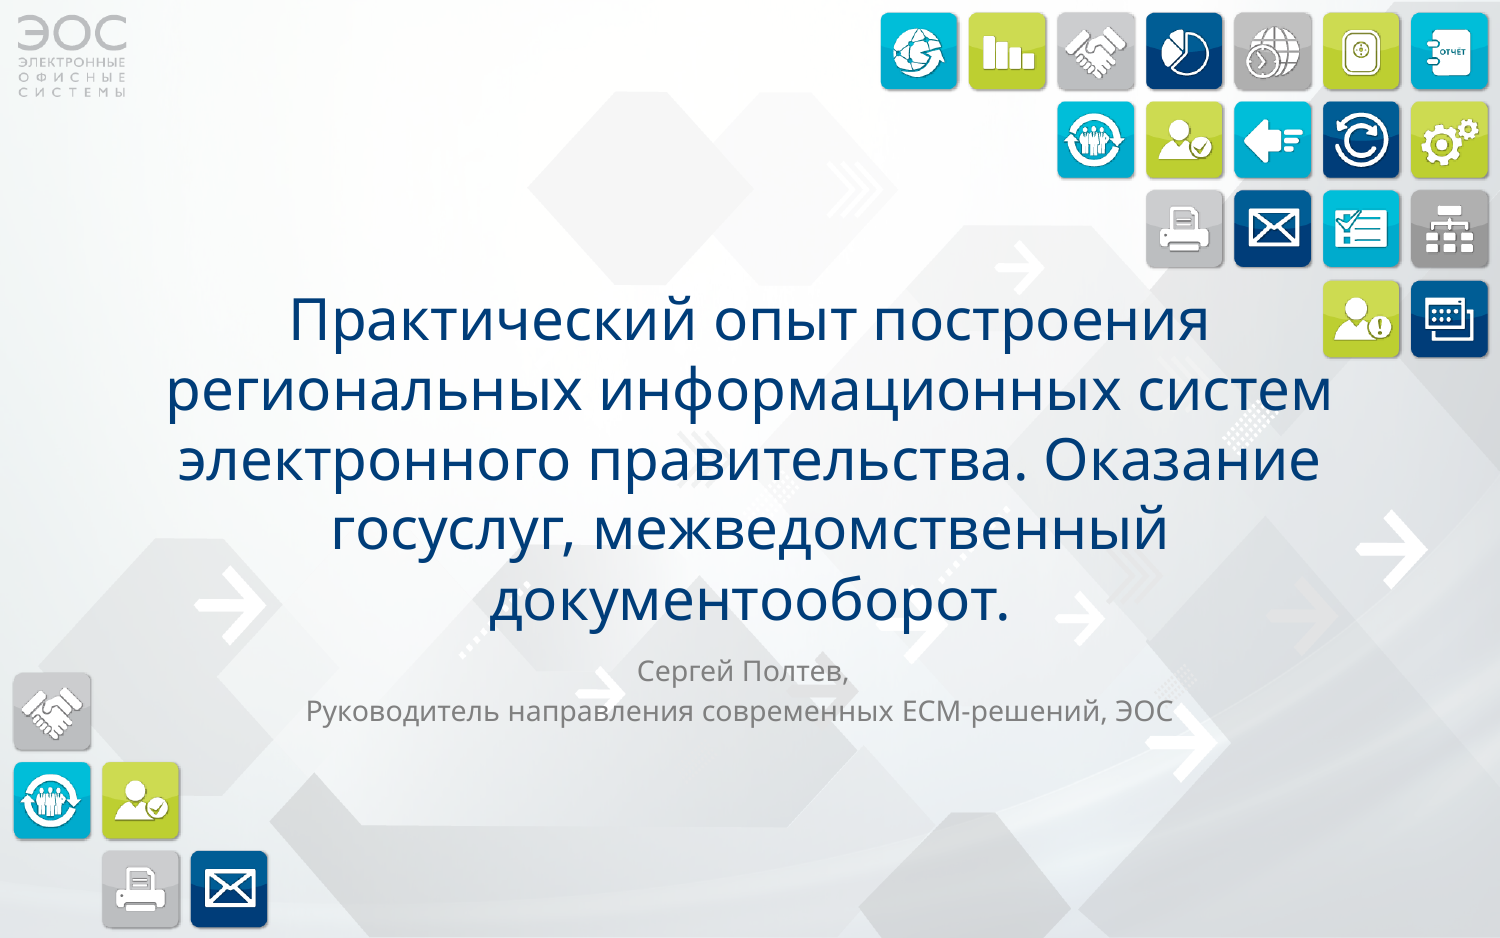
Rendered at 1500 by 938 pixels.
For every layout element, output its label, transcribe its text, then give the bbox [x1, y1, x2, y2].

picture [0, 0, 1500, 938]
title Практический опыт построения региональных информационных систем электронного правительства. Оказание госуслуг, межведомственный документооборот. [112, 291, 1388, 623]
subtitle Сергей Полтев, Руководитель направления современных ECM-решений, ЭОС [218, 645, 1269, 736]
